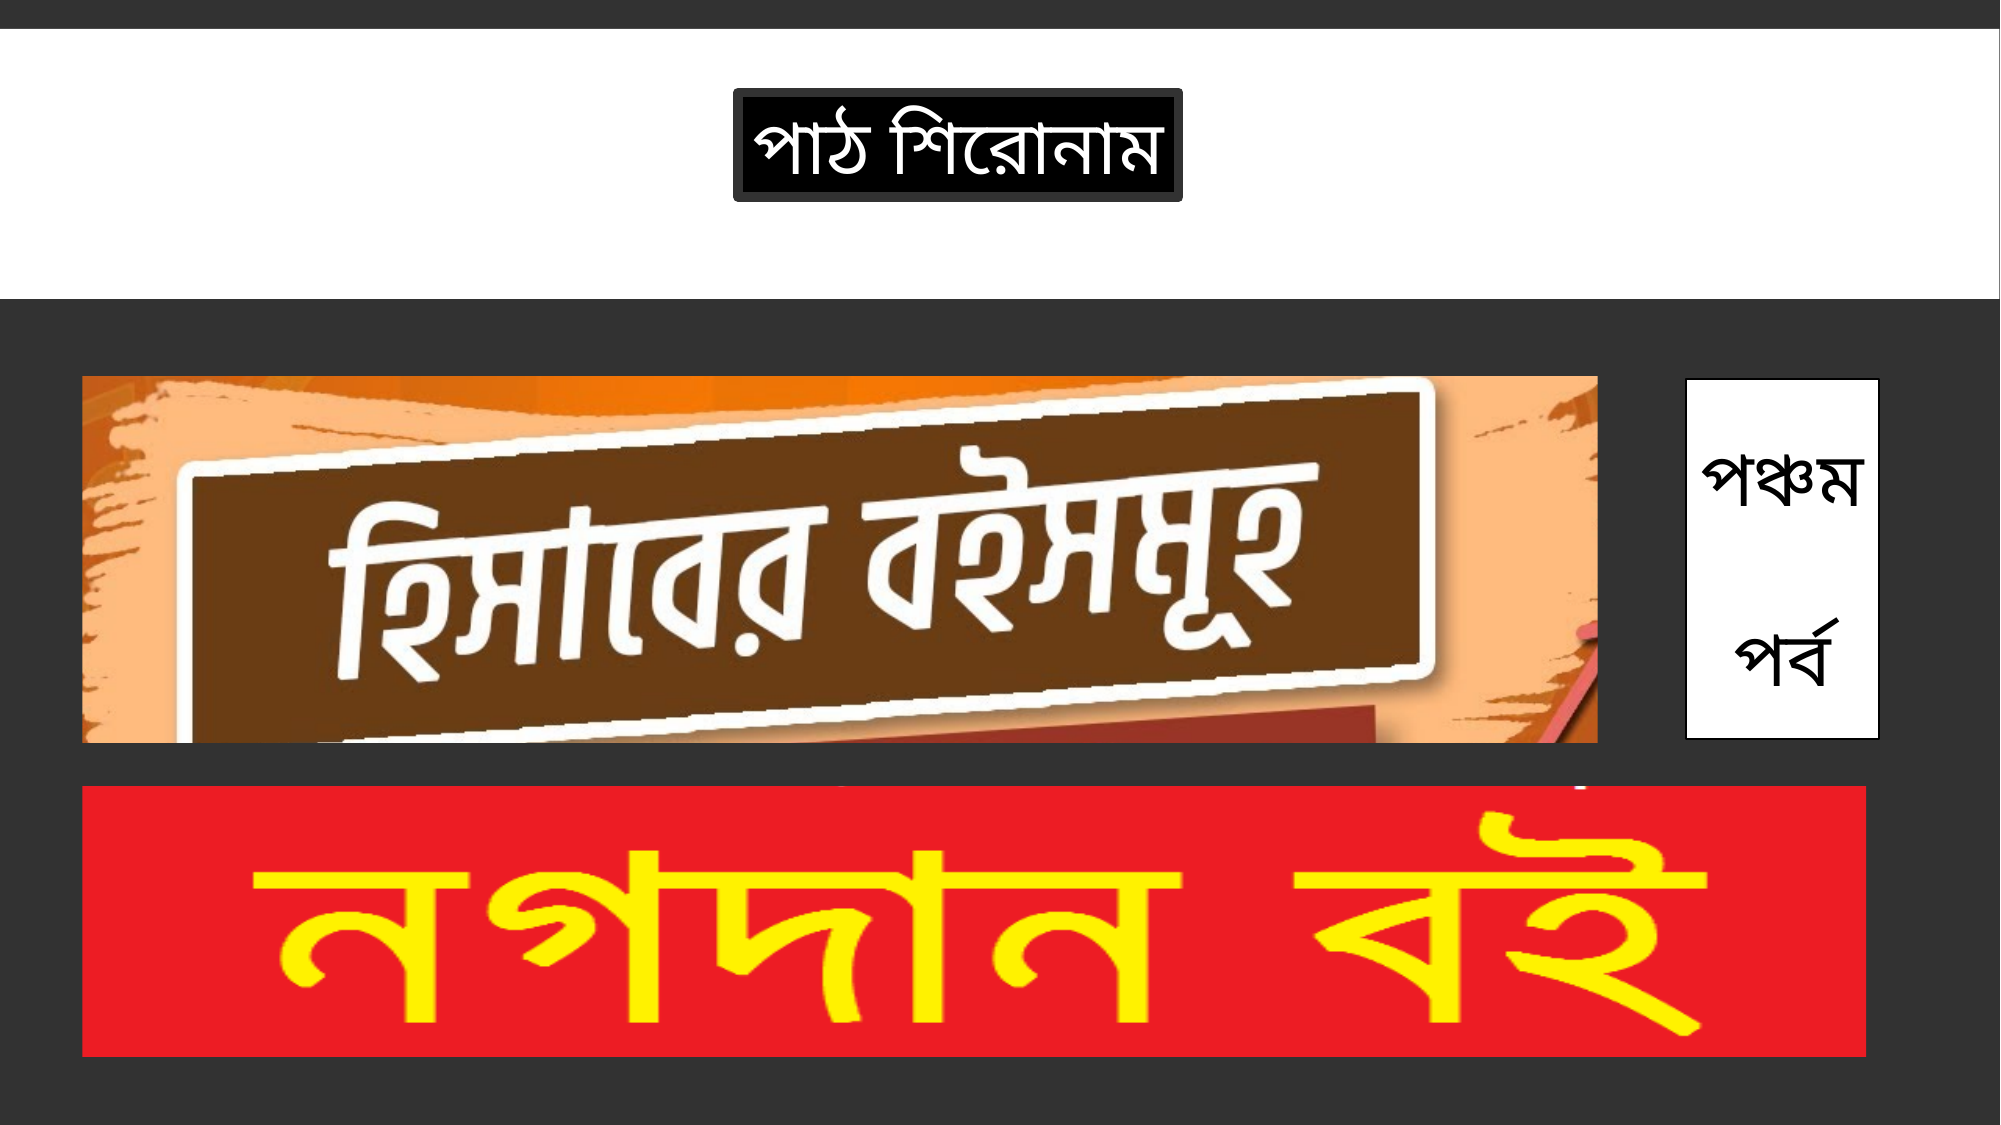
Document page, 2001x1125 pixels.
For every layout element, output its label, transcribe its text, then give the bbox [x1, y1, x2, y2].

text_box পঞ্চম পর্ব [1685, 378, 1880, 740]
picture [82, 786, 1867, 1057]
text_box পাঠ শিরোনাম [736, 90, 1181, 199]
picture [82, 376, 1598, 744]
